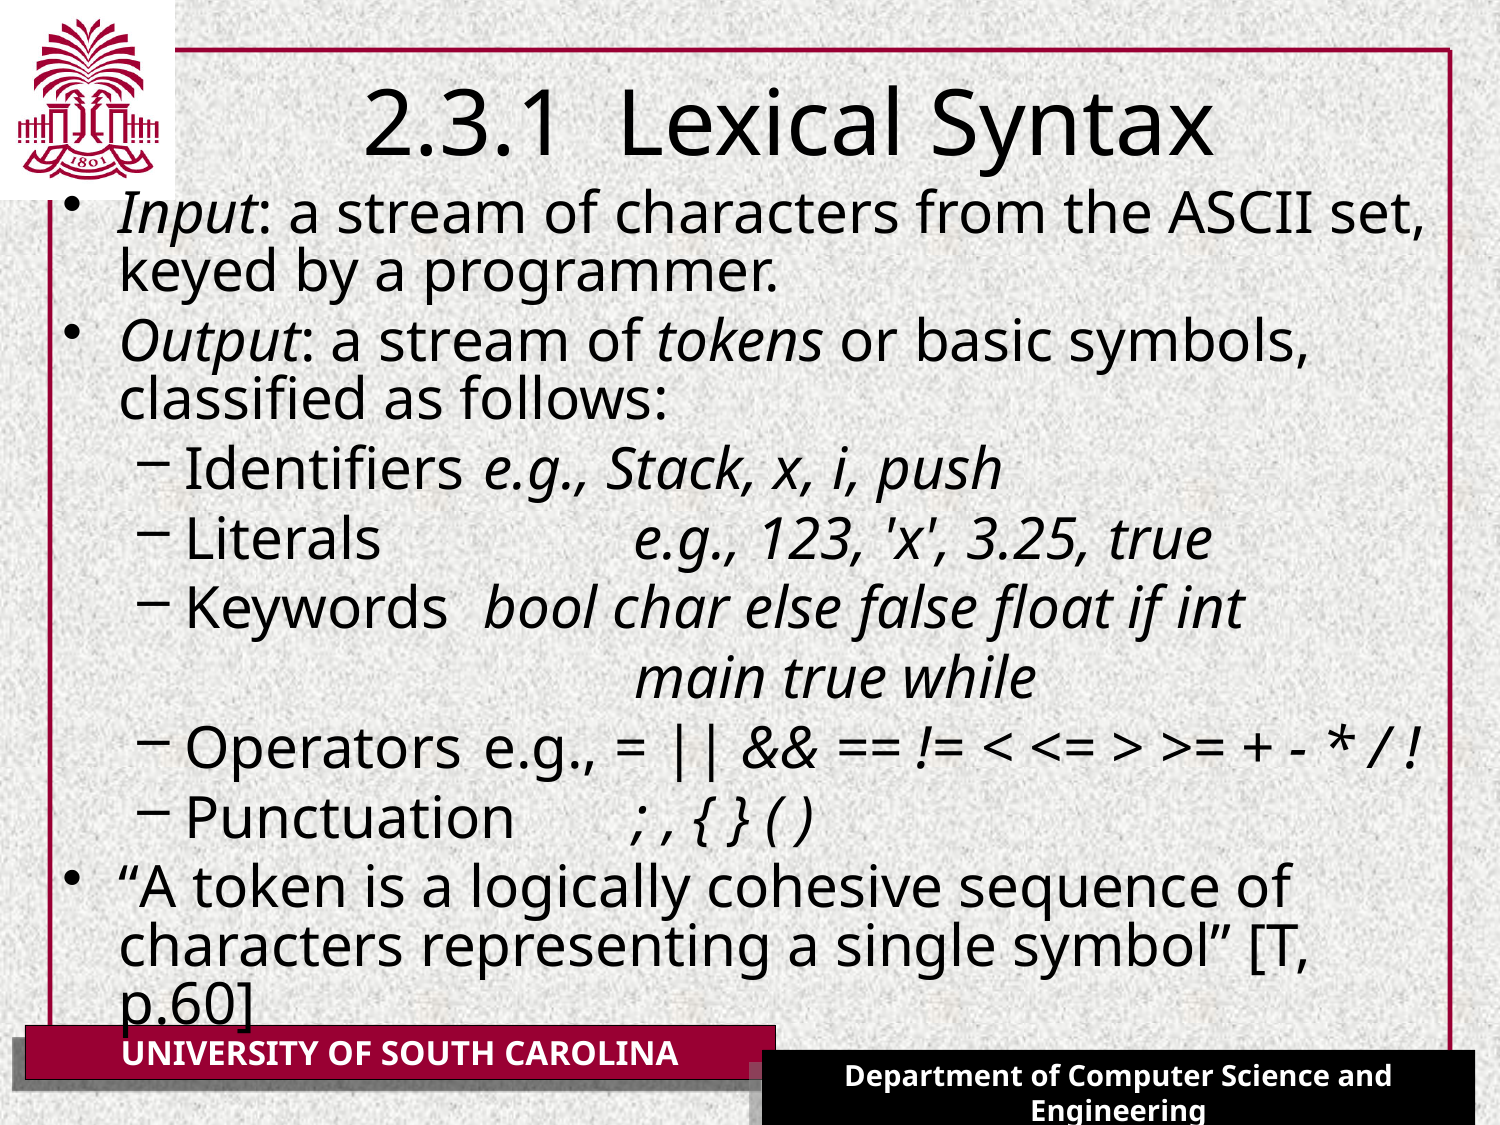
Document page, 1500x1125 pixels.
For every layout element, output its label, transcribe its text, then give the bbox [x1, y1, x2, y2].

title 2.3.1 Lexical Syntax [137, 50, 1442, 187]
picture [13, 1038, 749, 1091]
list Input: a stream of characters from the ASCII set, keyed by a programmer. Output: a stream of tokens or basic symbols, classified as follows: Identifiers e.g., Stack, x, i, push Literals e.g., 123, 'x', 3.25, true Keywords bool char else false float if int main true while Operators e.g., = || && == != < <= > >= + - * / ! Punctuation ; , { } ( ) “A token is a logically cohesive sequence of characters representing a single symbol” [T, p.60] [62, 187, 1463, 988]
picture [0, 0, 1500, 1125]
picture [1442, 53, 1447, 187]
